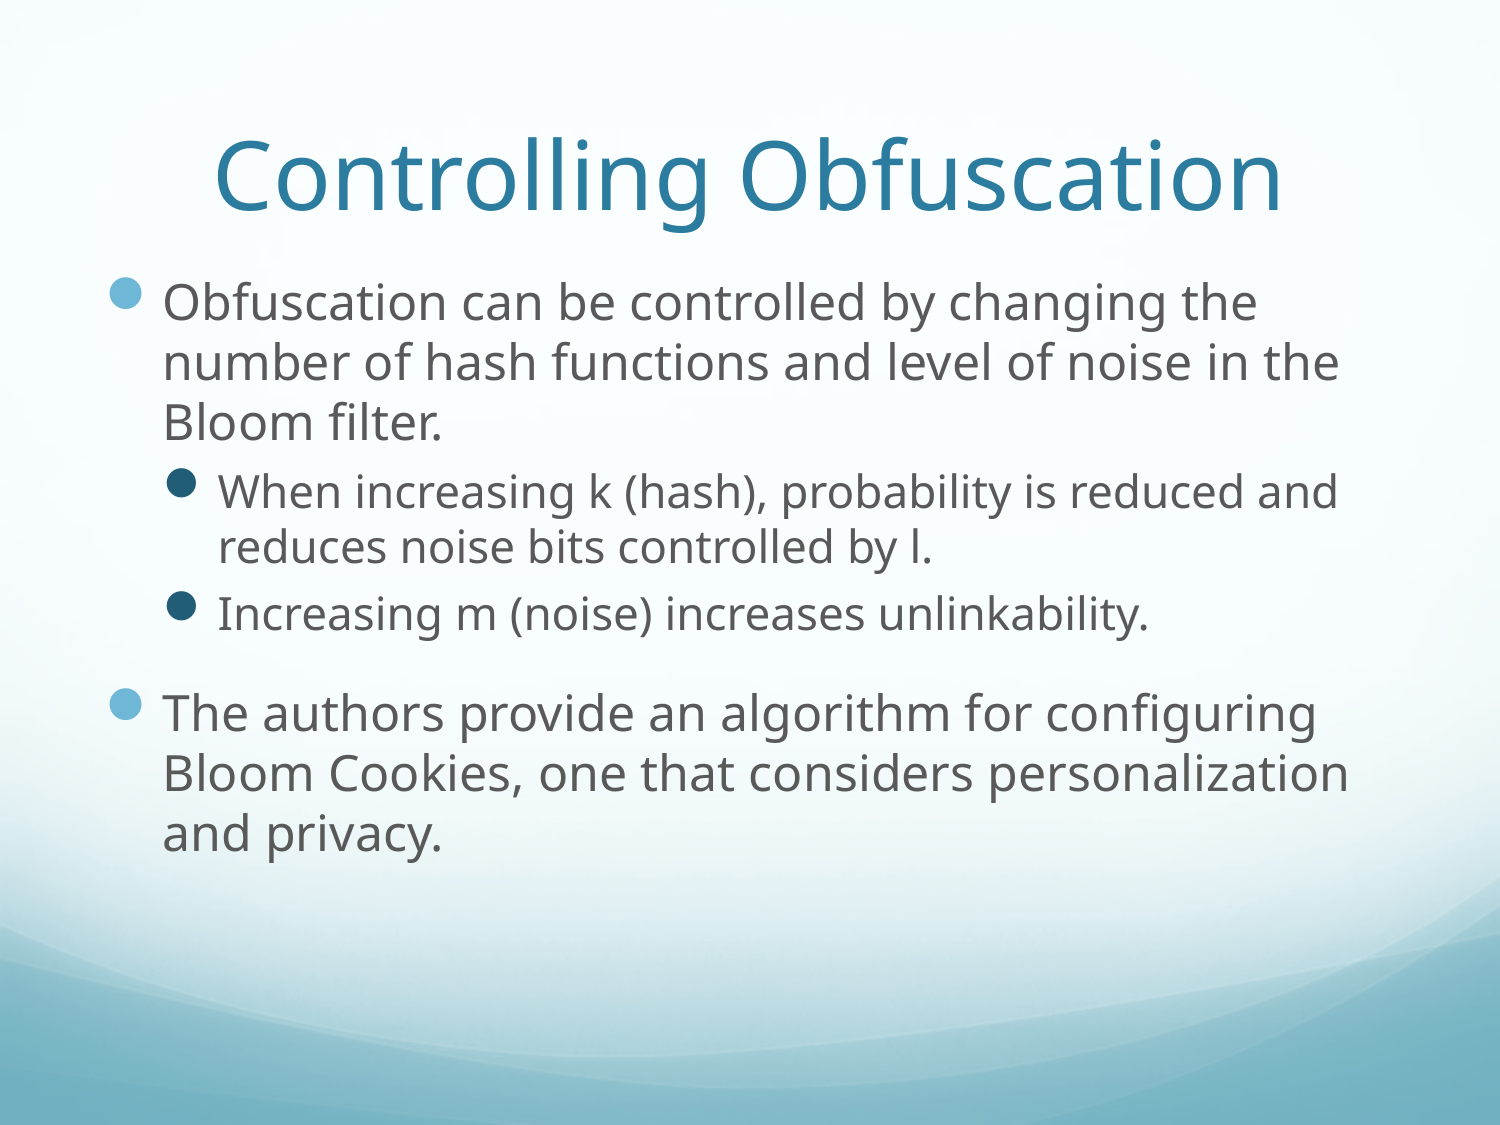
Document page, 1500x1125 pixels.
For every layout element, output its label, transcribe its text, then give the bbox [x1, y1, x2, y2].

title Controlling Obfuscation [90, 17, 1410, 237]
list Obfuscation can be controlled by changing the number of hash functions and level of noise in the Bloom filter. When increasing k (hash), probability is reduced and reduces noise bits controlled by l. Increasing m (noise) increases unlinkability. The authors provide an algorithm for configuring Bloom Cookies, one that considers personalization and privacy. [90, 262, 1410, 975]
